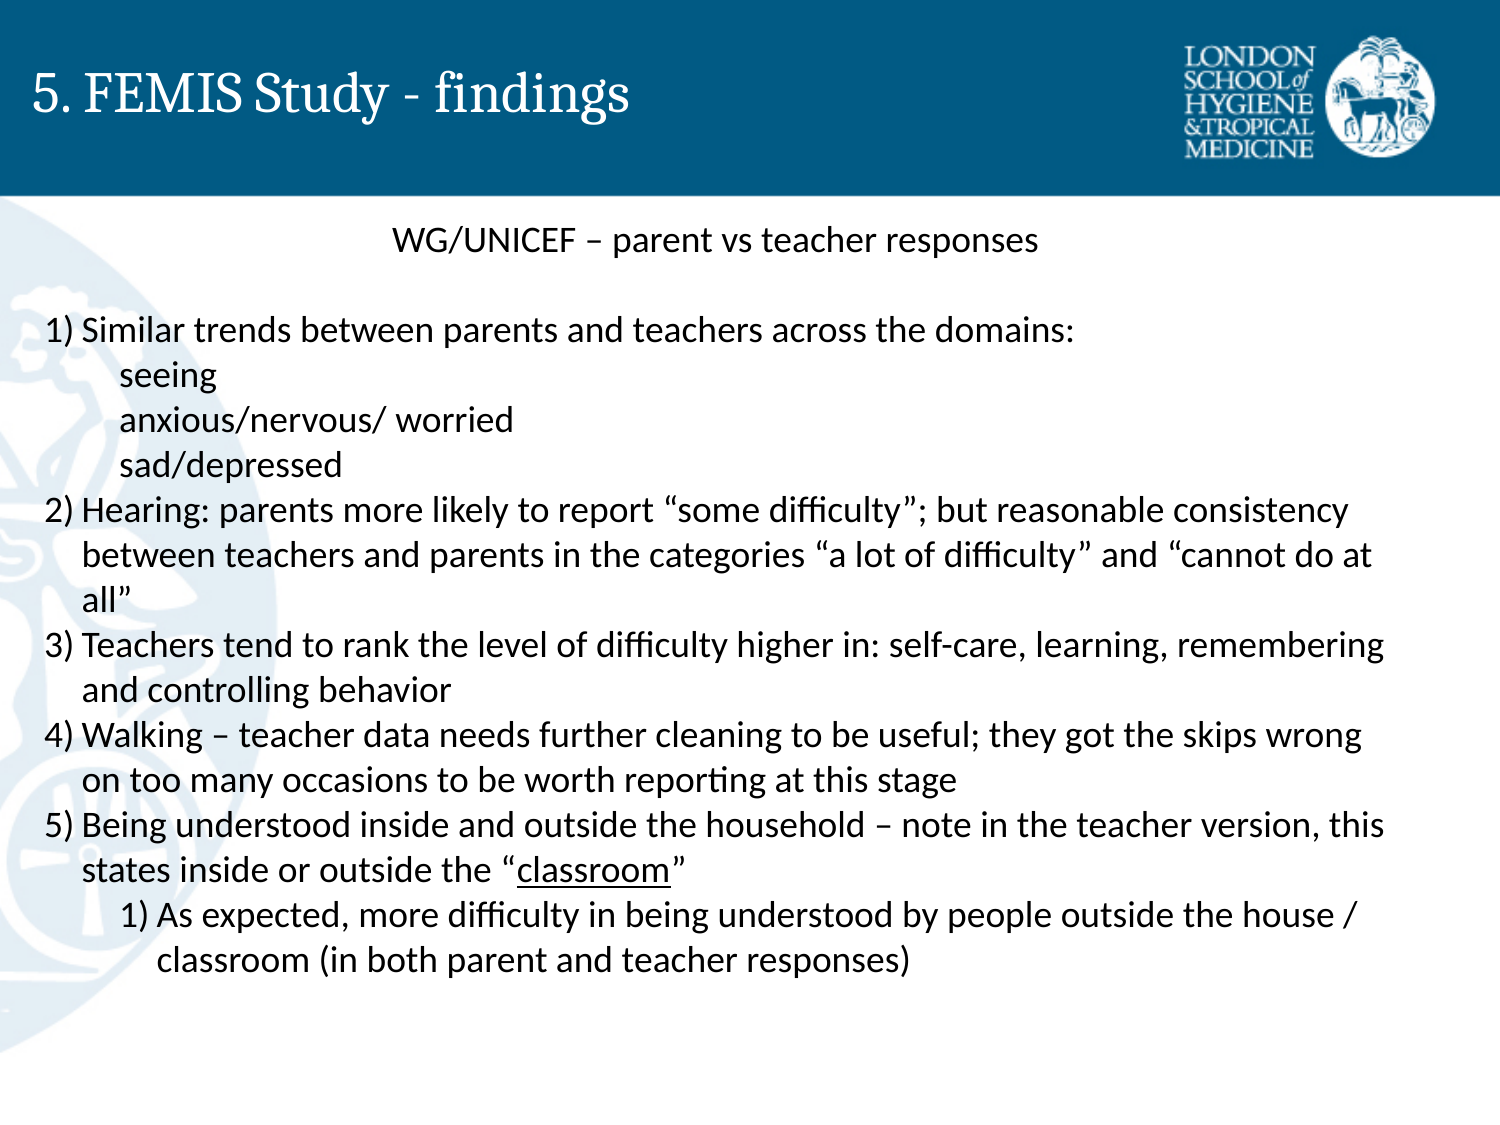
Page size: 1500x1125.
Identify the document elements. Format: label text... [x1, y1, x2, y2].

picture [1201, 45, 1235, 54]
title 5. FEMIS Study - findings [17, 54, 1391, 225]
picture [1352, 36, 1436, 157]
list WG/UNICEF – parent vs teacher responses Similar trends between parents and teachers across the domains: seeing anxious/nervous/ worried sad/depressed Hearing: parents more likely to report “some difficulty”; but reasonable consistency between teachers and parents in the categories “a lot of difficulty” and “cannot do at all” Teachers tend to rank the level of difficulty higher in: self-care, learning, remembering and controlling behavior Walking – teacher data needs further cleaning to be useful; they got the skips wrong on too many occasions to be worth reporting at this stage Being understood inside and outside the household – note in the teacher version, this states inside or outside the “classroom” As expected, more difficulty in being understood by people outside the house / classroom (in both parent and teacher responses) [29, 208, 1403, 1035]
picture [1239, 45, 1304, 54]
picture [1309, 46, 1315, 54]
picture [0, 196, 1500, 1125]
picture [1185, 46, 1194, 54]
